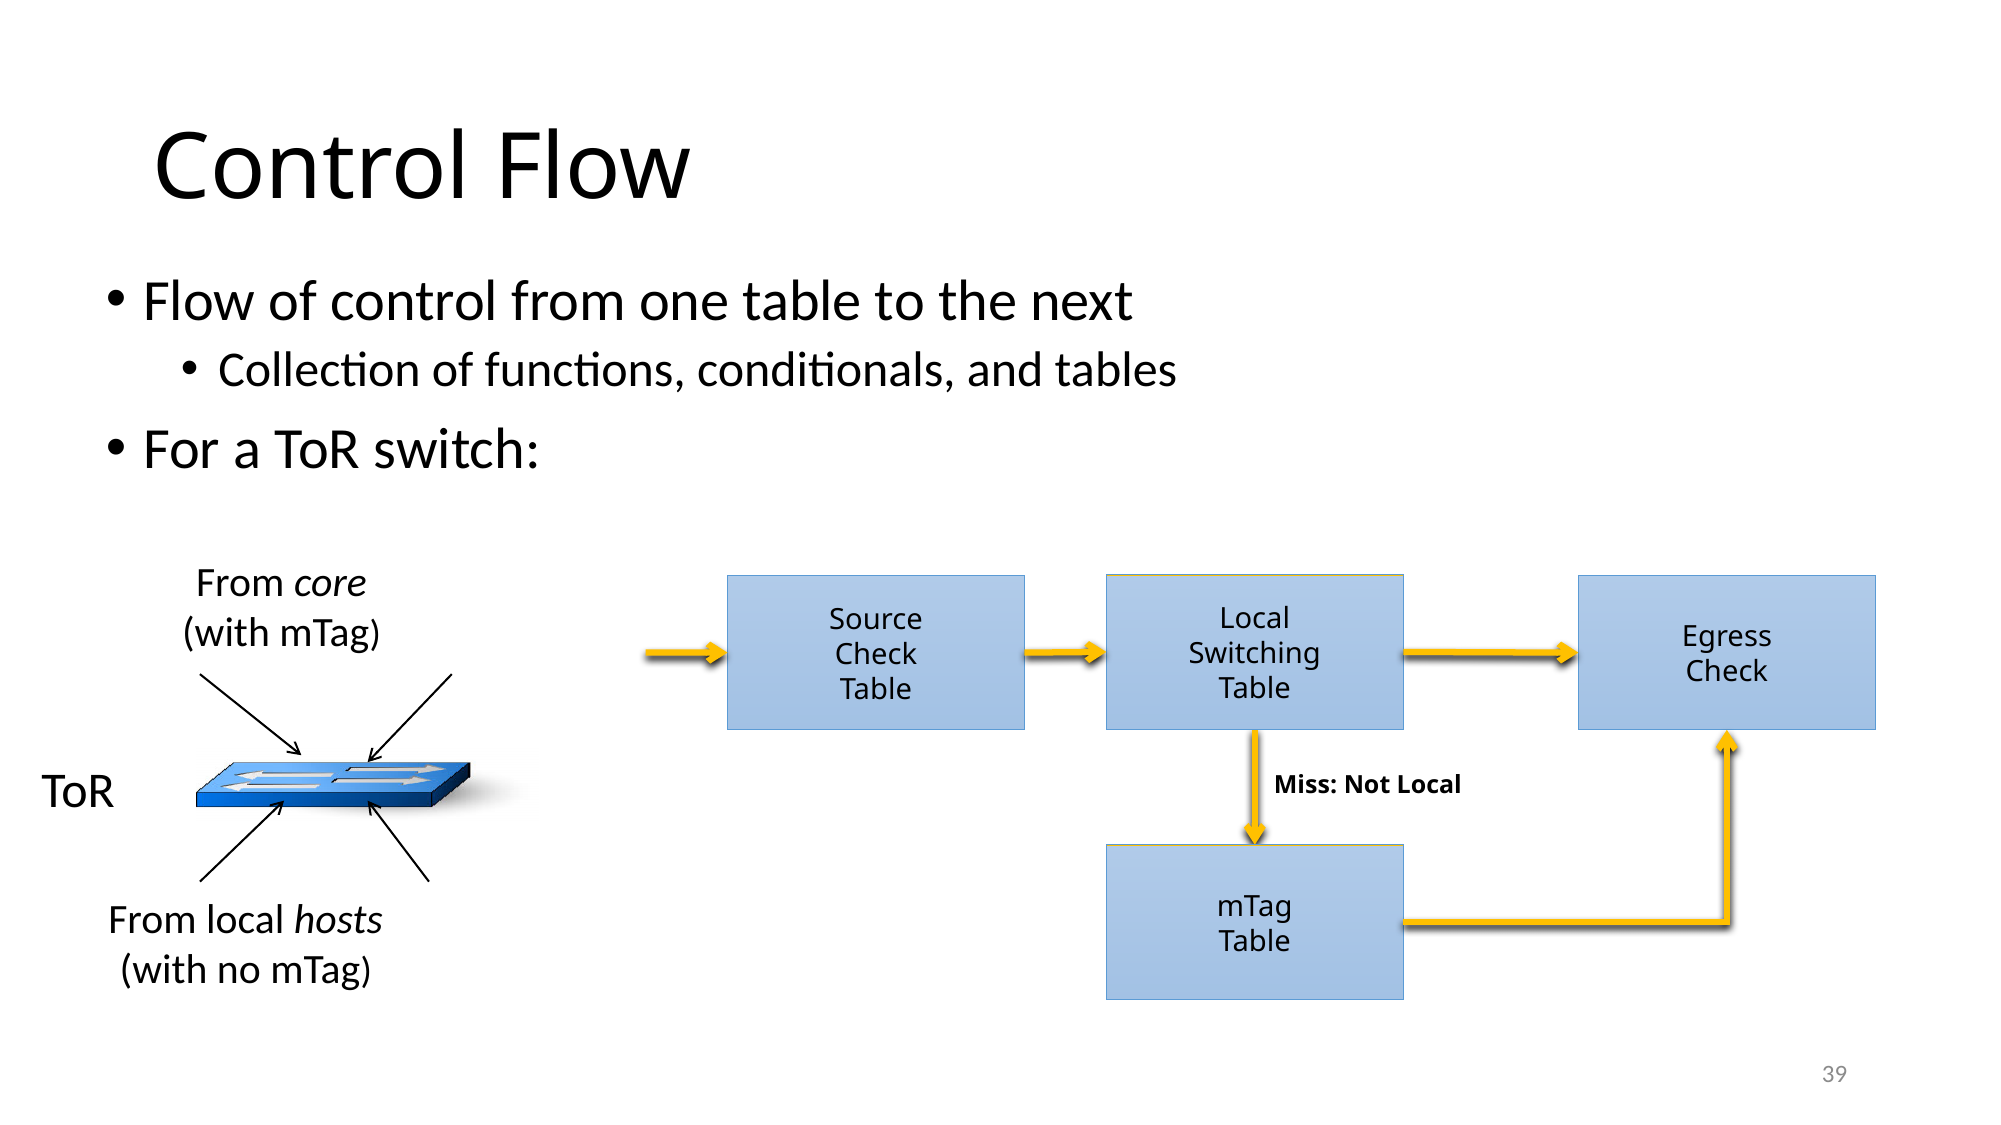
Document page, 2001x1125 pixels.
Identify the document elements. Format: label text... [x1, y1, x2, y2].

title Control Flow [137, 59, 1863, 262]
list Flow of control from one table to the next Collection of functions, conditionals, and tables For a ToR switch: [90, 262, 1917, 519]
slide_number 39 [1412, 1042, 1863, 1103]
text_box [26, 547, 539, 1001]
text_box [645, 574, 1876, 1000]
